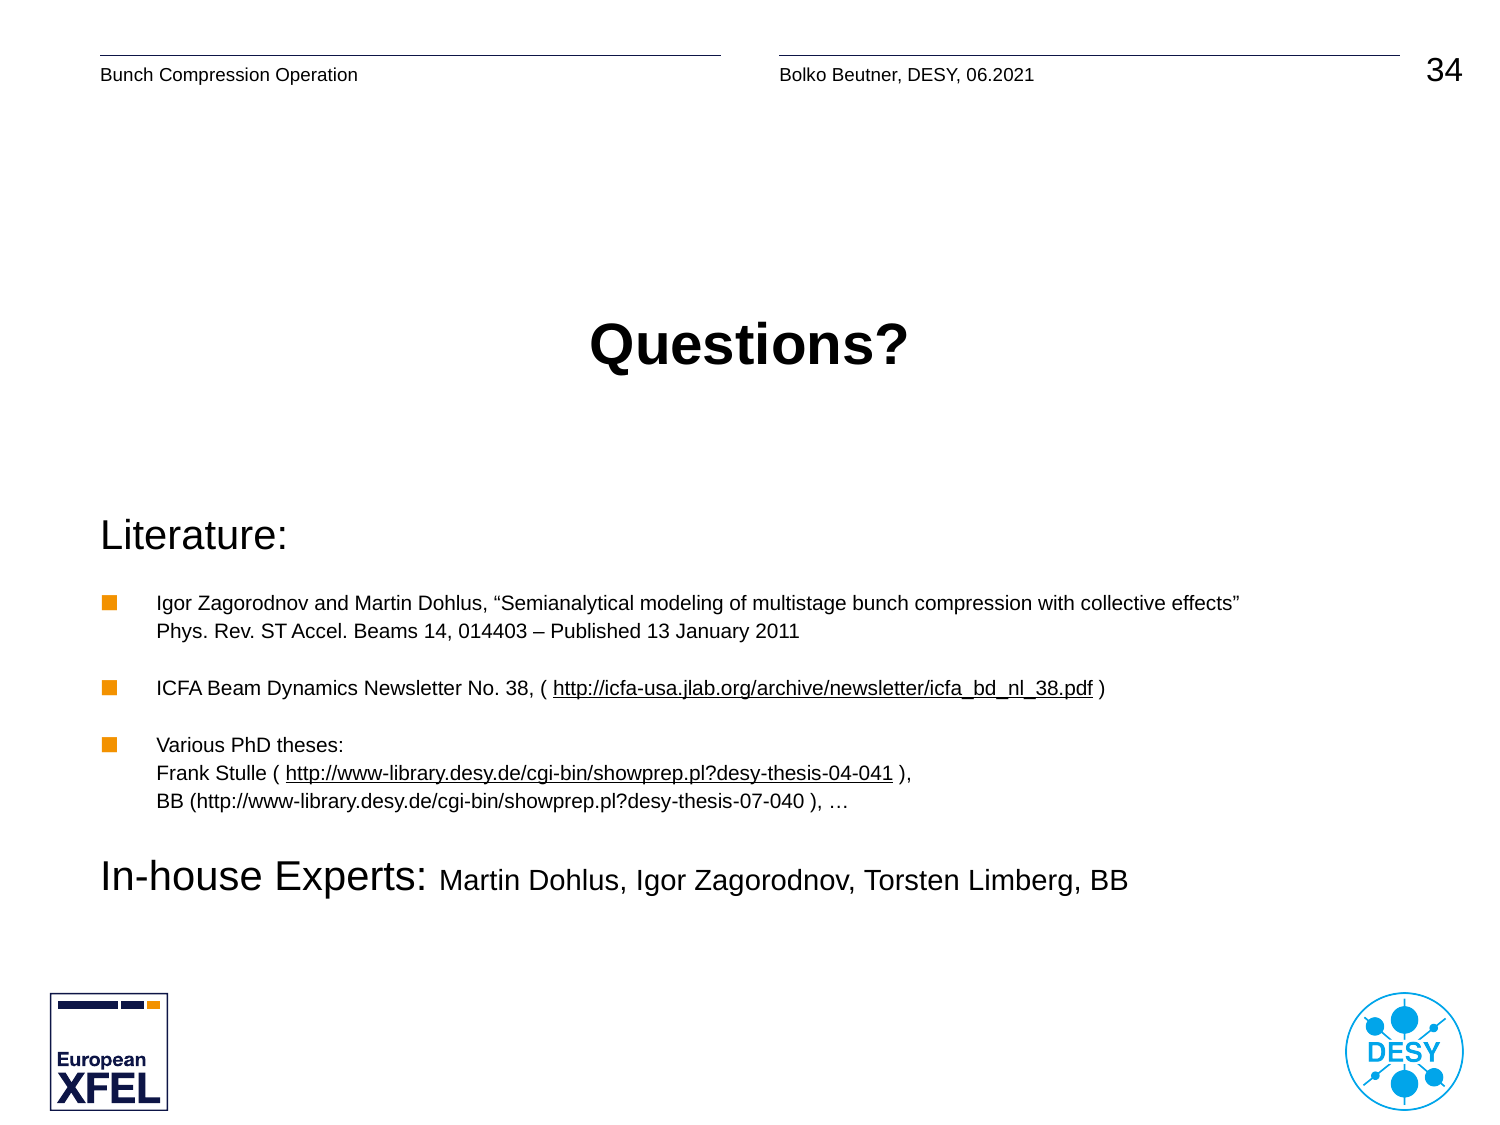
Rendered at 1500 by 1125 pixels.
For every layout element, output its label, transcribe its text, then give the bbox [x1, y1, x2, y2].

list Questions? Literature: Igor Zagorodnov and Martin Dohlus, “Semianalytical modeling of multistage bunch compression with collective effects” Phys. Rev. ST Accel. Beams 14, 014403 – Published 13 January 2011 ICFA Beam Dynamics Newsletter No. 38, ( http://icfa-usa.jlab.org/archive/newsletter/icfa_bd_nl_38.pdf ) Various PhD theses: Frank Stulle ( http://www-library.desy.de/cgi-bin/showprep.pl?desy-thesis-04-041 ), BB (http://www-library.desy.de/cgi-bin/showprep.pl?desy-thesis-07-040 ), … In-house Experts: Martin Dohlus, Igor Zagorodnov, Torsten Limberg, BB [100, 198, 1400, 970]
picture [1416, 992, 1464, 1039]
picture [1345, 992, 1393, 1040]
picture [1417, 1064, 1464, 1111]
picture [1348, 995, 1461, 1108]
picture [1345, 1064, 1392, 1111]
